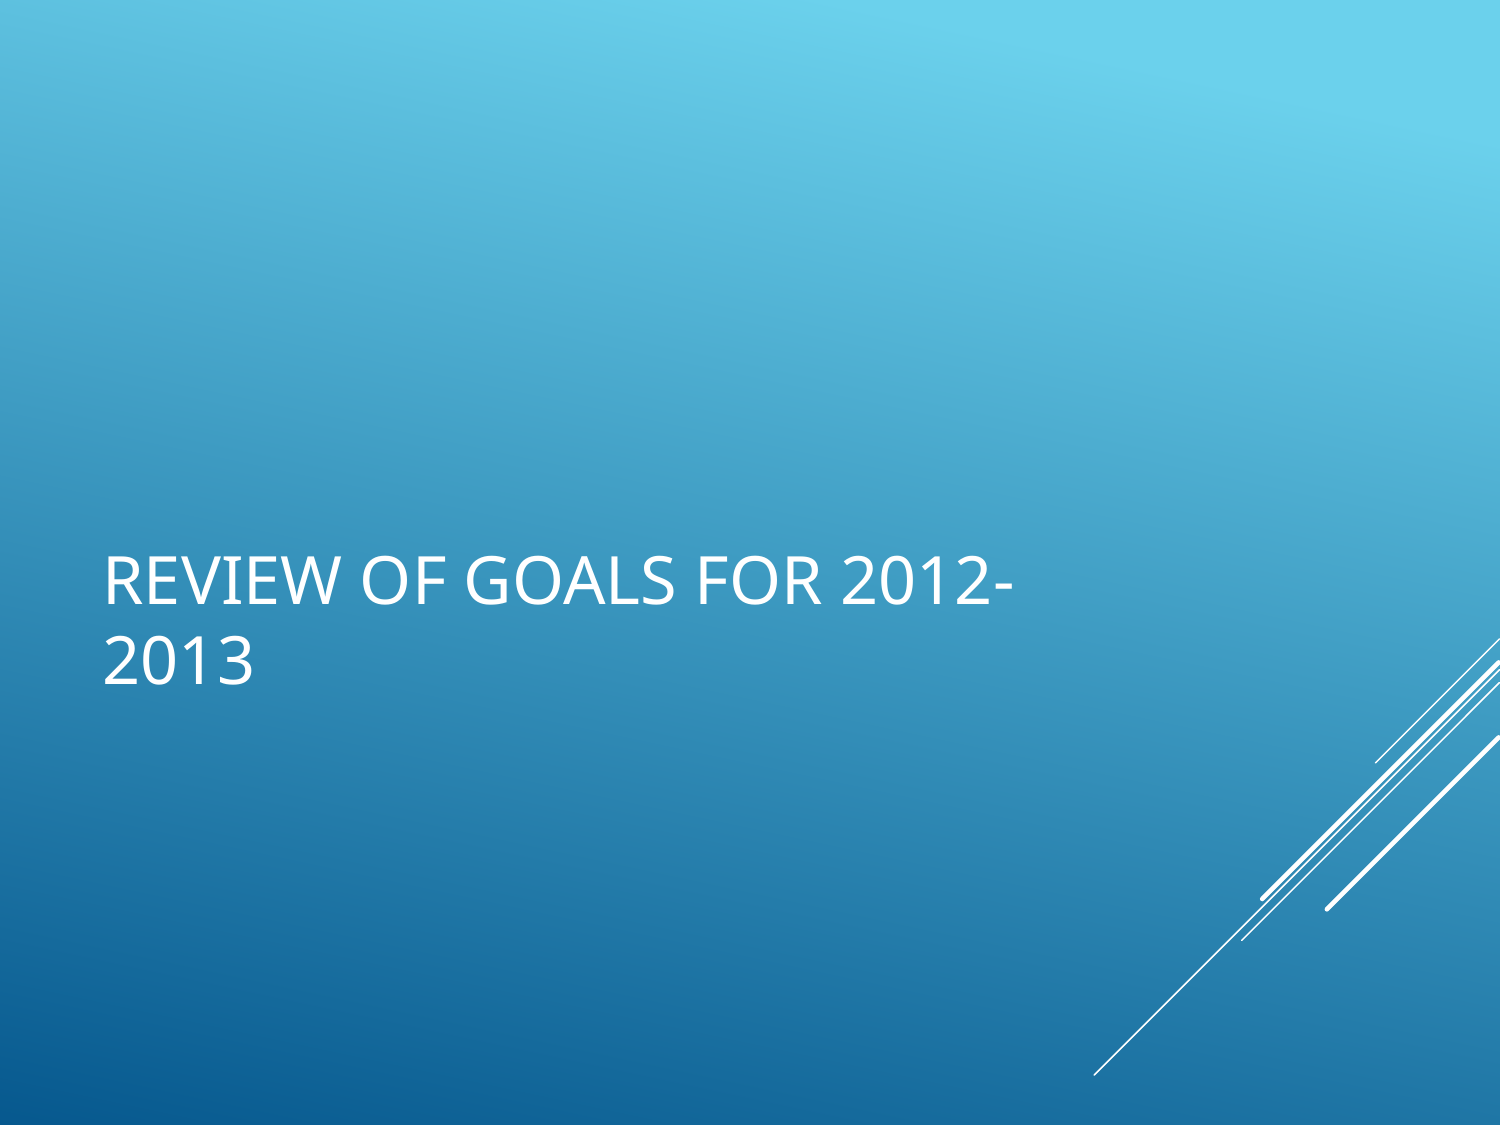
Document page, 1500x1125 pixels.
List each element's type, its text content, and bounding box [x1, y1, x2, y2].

title Review of Goals for 2012-2013 [87, 324, 1138, 706]
